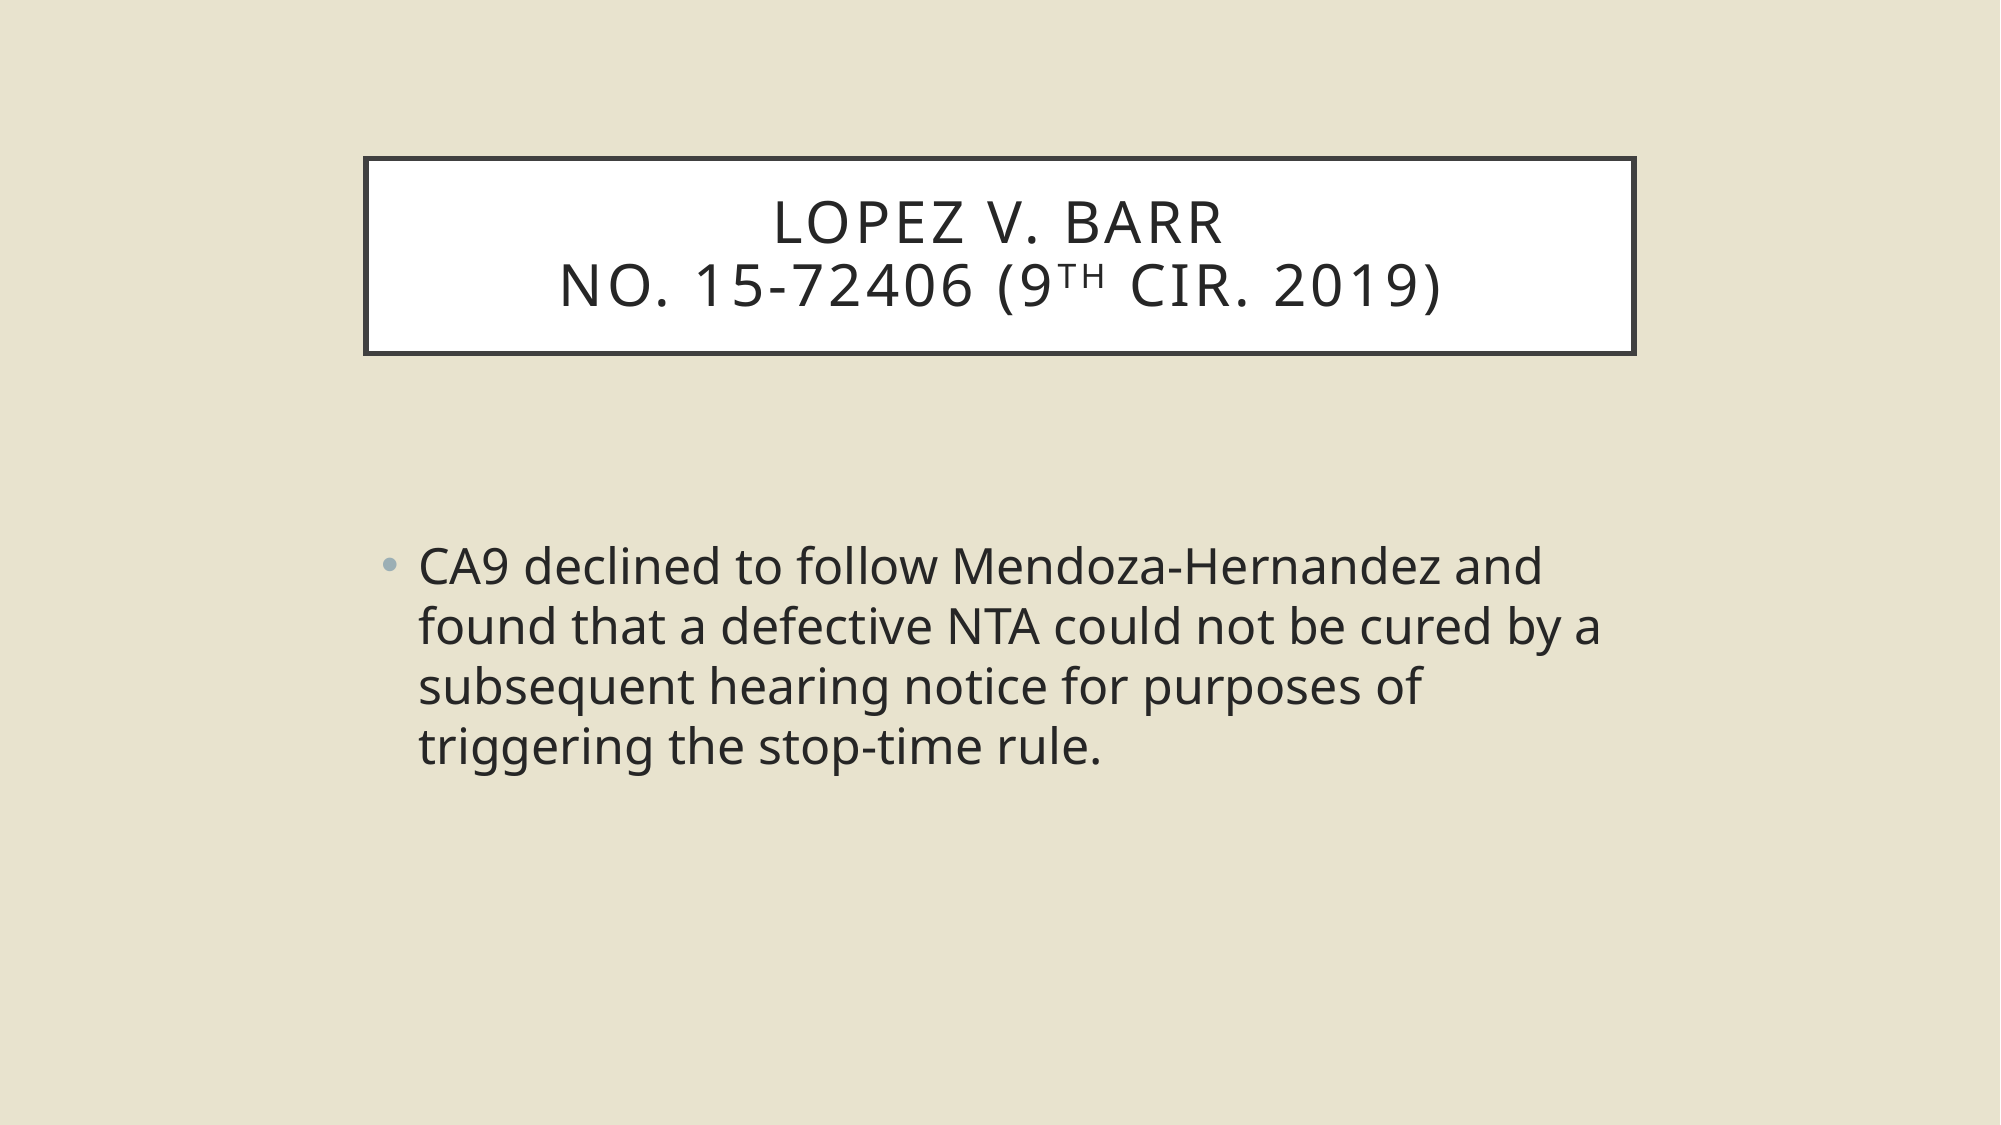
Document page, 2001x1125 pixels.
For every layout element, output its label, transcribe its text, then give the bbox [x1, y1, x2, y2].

list CA9 declined to follow Mendoza-Hernandez and found that a defective NTA could not be cured by a subsequent hearing notice for purposes of triggering the stop-time rule. [366, 432, 1634, 942]
title Lopez v. Barr No. 15-72406 (9th Cir. 2019) [363, 156, 1637, 356]
